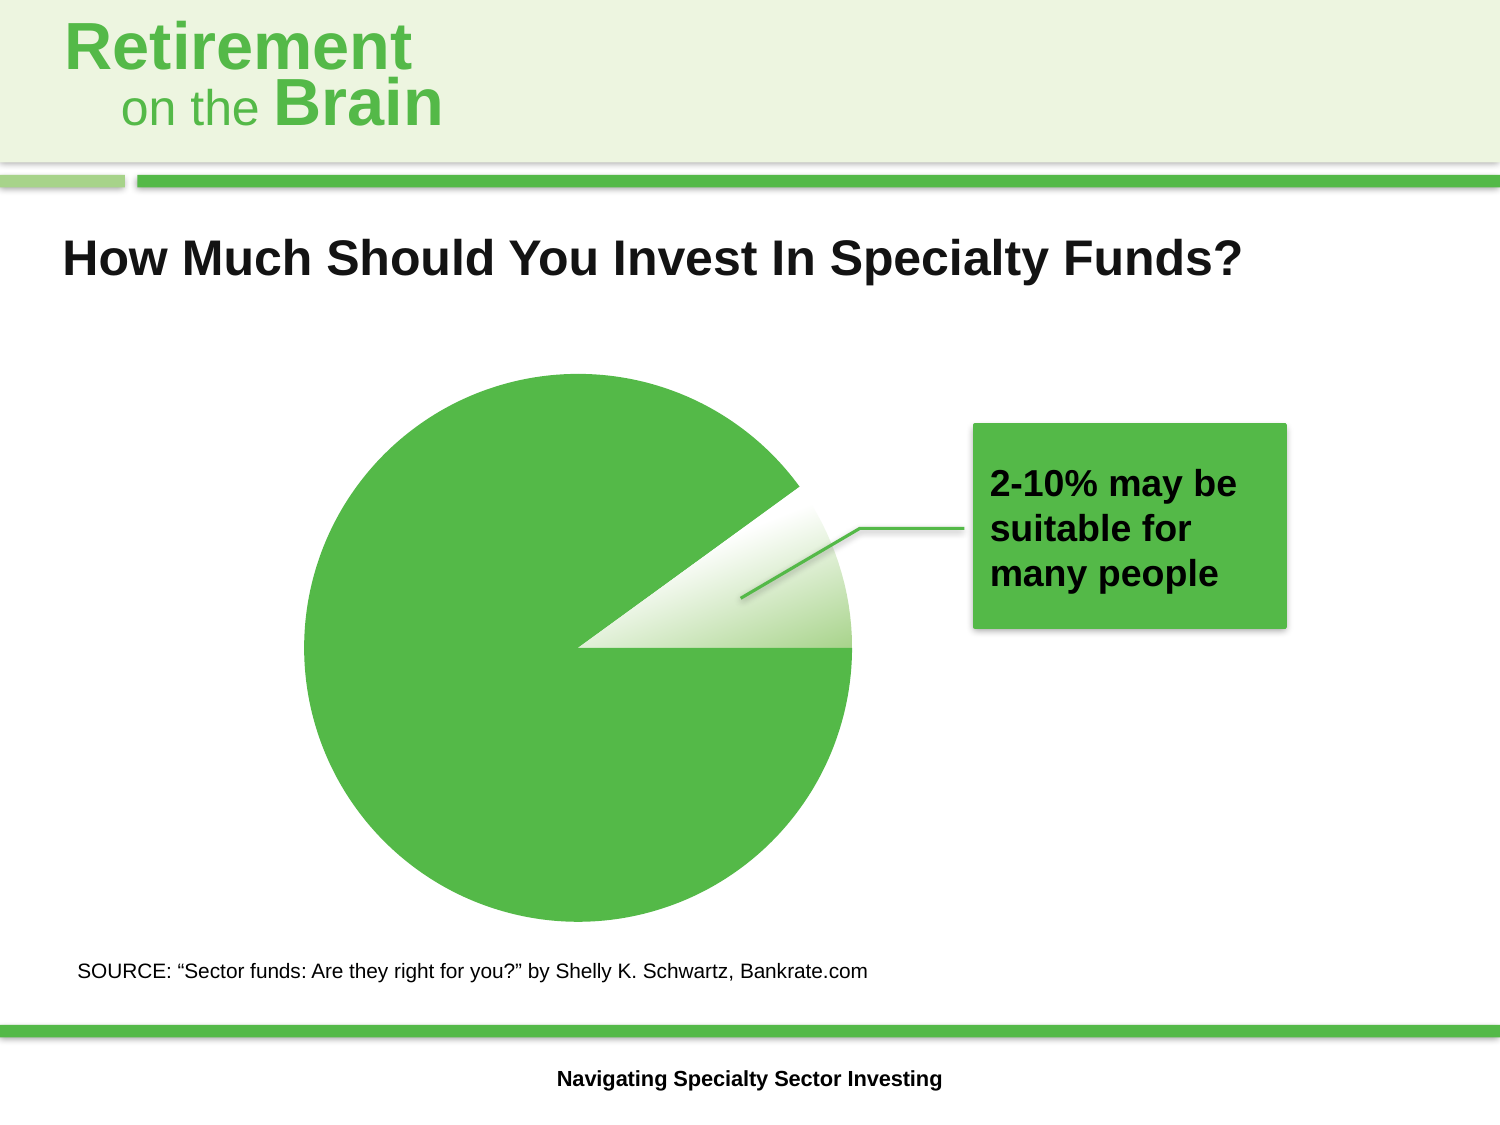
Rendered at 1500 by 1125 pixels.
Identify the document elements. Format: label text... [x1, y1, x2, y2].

text_box 2-10% may be suitable for many people [1010, 424, 1286, 628]
title How Much Should You Invest In Specialty Funds? [62, 224, 1475, 288]
chart [149, 362, 1007, 934]
text_box SOURCE: “Sector funds: Are they right for you?” by Shelly K. Schwartz, Bankrate.com [62, 950, 1438, 990]
